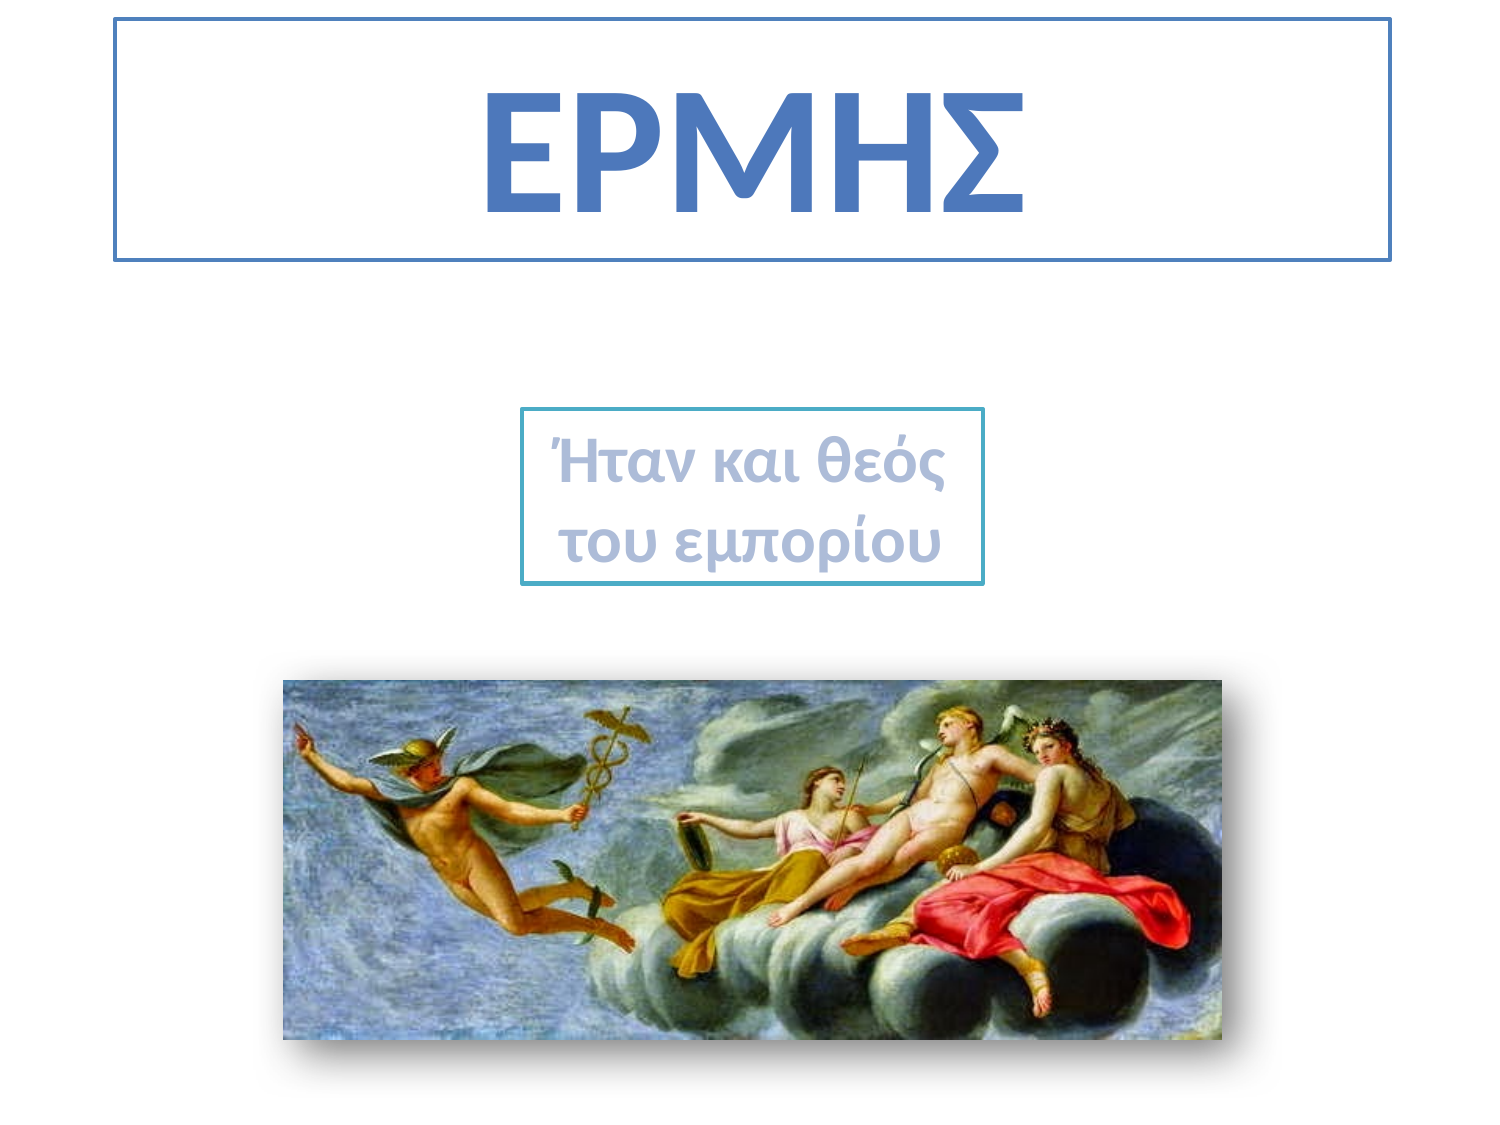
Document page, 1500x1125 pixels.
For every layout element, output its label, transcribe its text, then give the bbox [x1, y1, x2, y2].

picture [283, 680, 1222, 1041]
text_box Ήταν και θεός του εµπορίου [520, 407, 985, 586]
text_box ερμησ [113, 17, 1392, 262]
